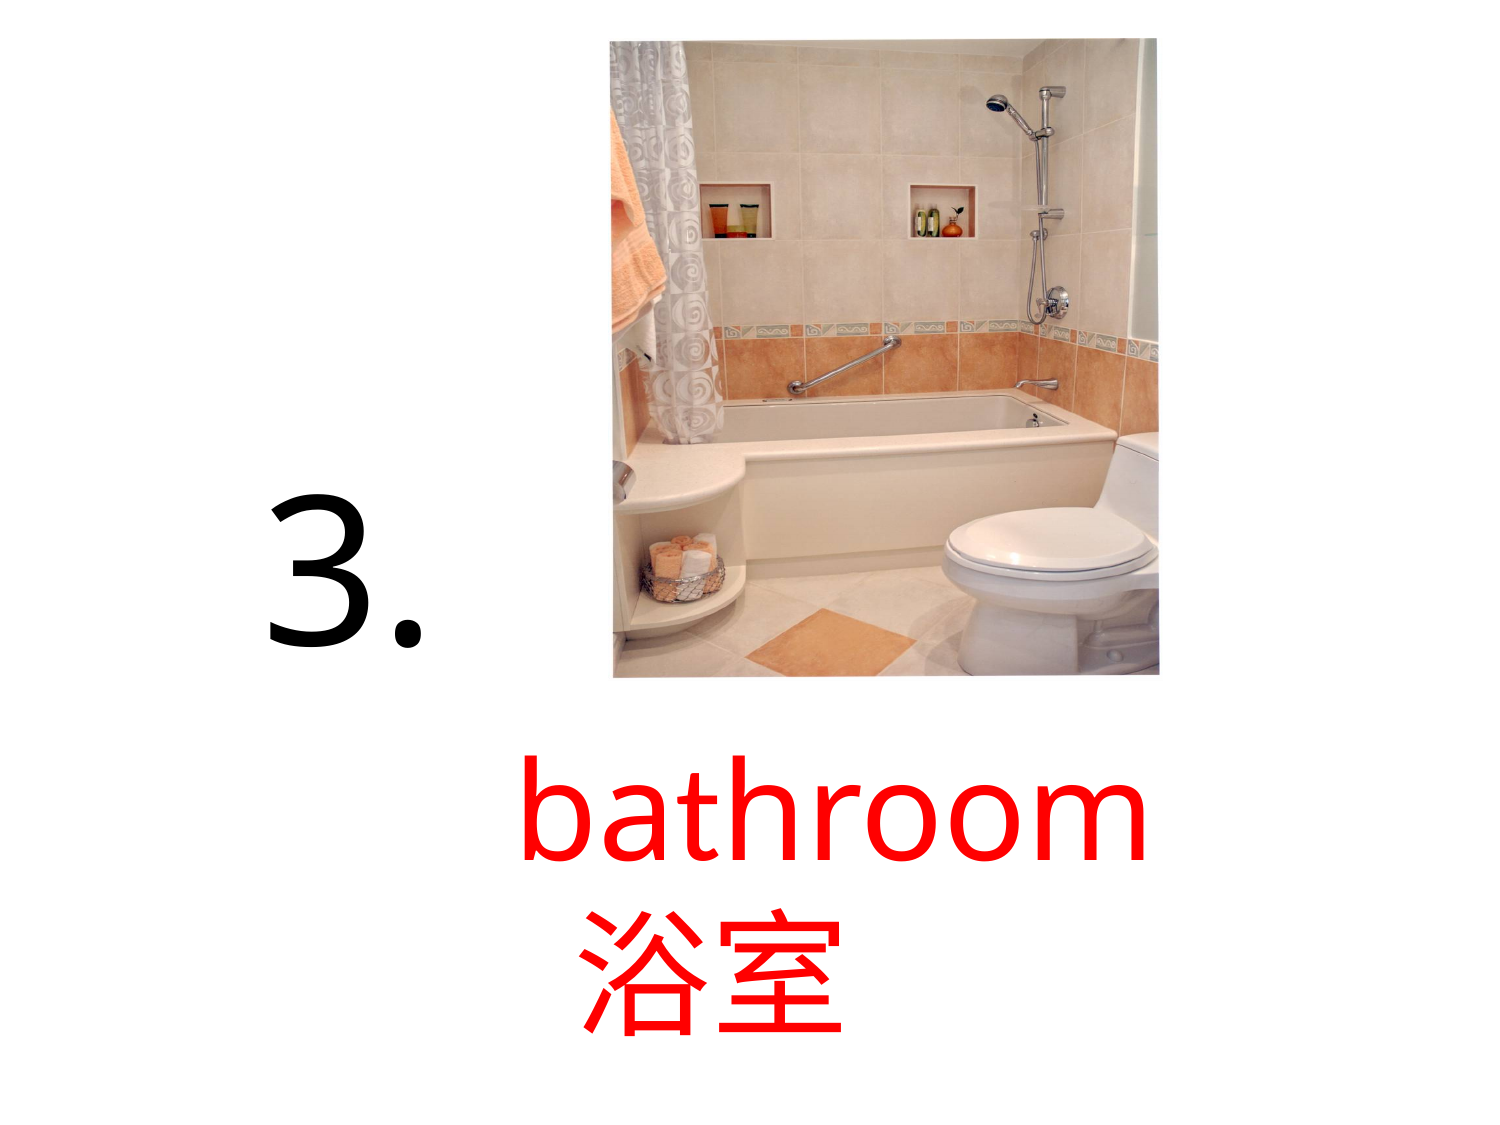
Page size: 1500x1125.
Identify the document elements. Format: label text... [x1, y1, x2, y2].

picture [608, 38, 1163, 681]
text_box bathroom 浴室 [34, 715, 1447, 1061]
title 3. [29, 0, 1447, 1125]
